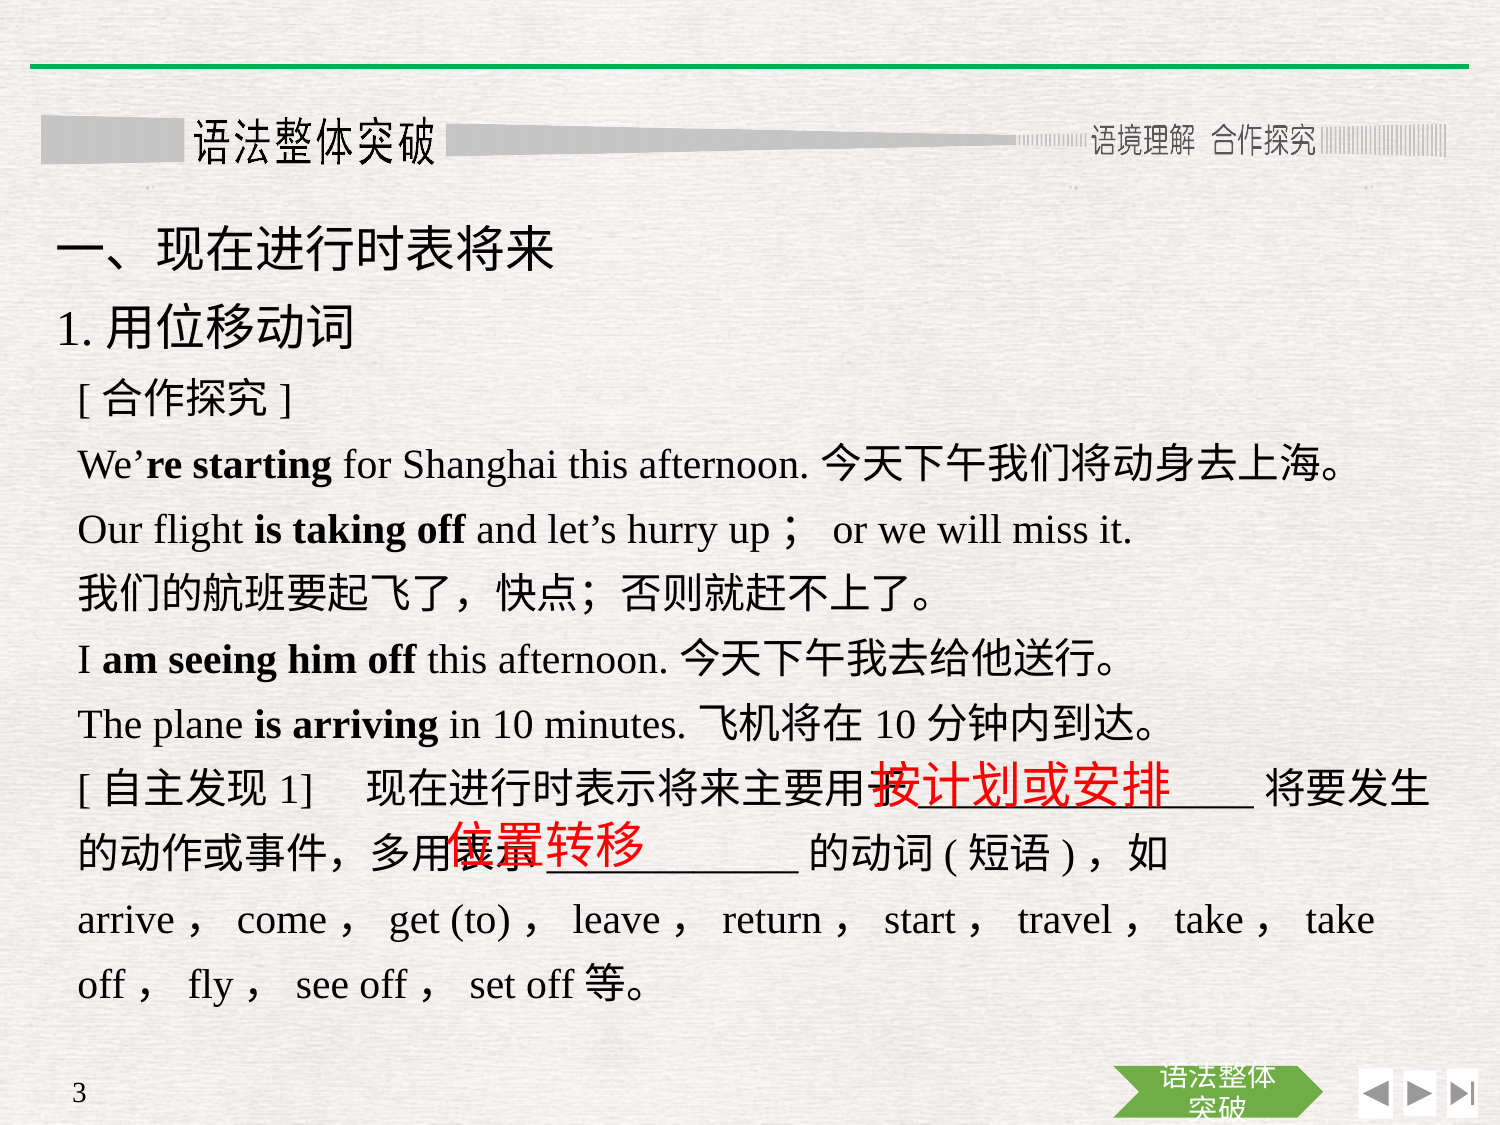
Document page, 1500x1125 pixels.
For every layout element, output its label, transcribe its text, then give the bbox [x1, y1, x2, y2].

text_box 一、现在进行时表将来 1.用位移动词 [41, 196, 1424, 363]
picture [0, 0, 1500, 1125]
text_box 按计划或安排 [856, 715, 1216, 821]
text_box [合作探究] We’re starting for Shanghai this afternoon.今天下午我们将动身去上海。 Our flight is taking off and let’s hurry up；or we will miss it. 我们的航班要起飞了，快点；否则就赶不上了。 I am seeing him off this afternoon.今天下午我去给他送行。 The plane is arriving in 10 minutes.飞机将在10分钟内到达。 [自主发现1] 现在进行时表示将来主要用于________________将要发生的动作或事件，多用表示____________的动词(短语)，如arrive，come，get (to)，leave，return，start，travel，take，take off，fly，see off，set off等。 [62, 349, 1483, 1015]
text_box 位置转移 [431, 775, 791, 881]
